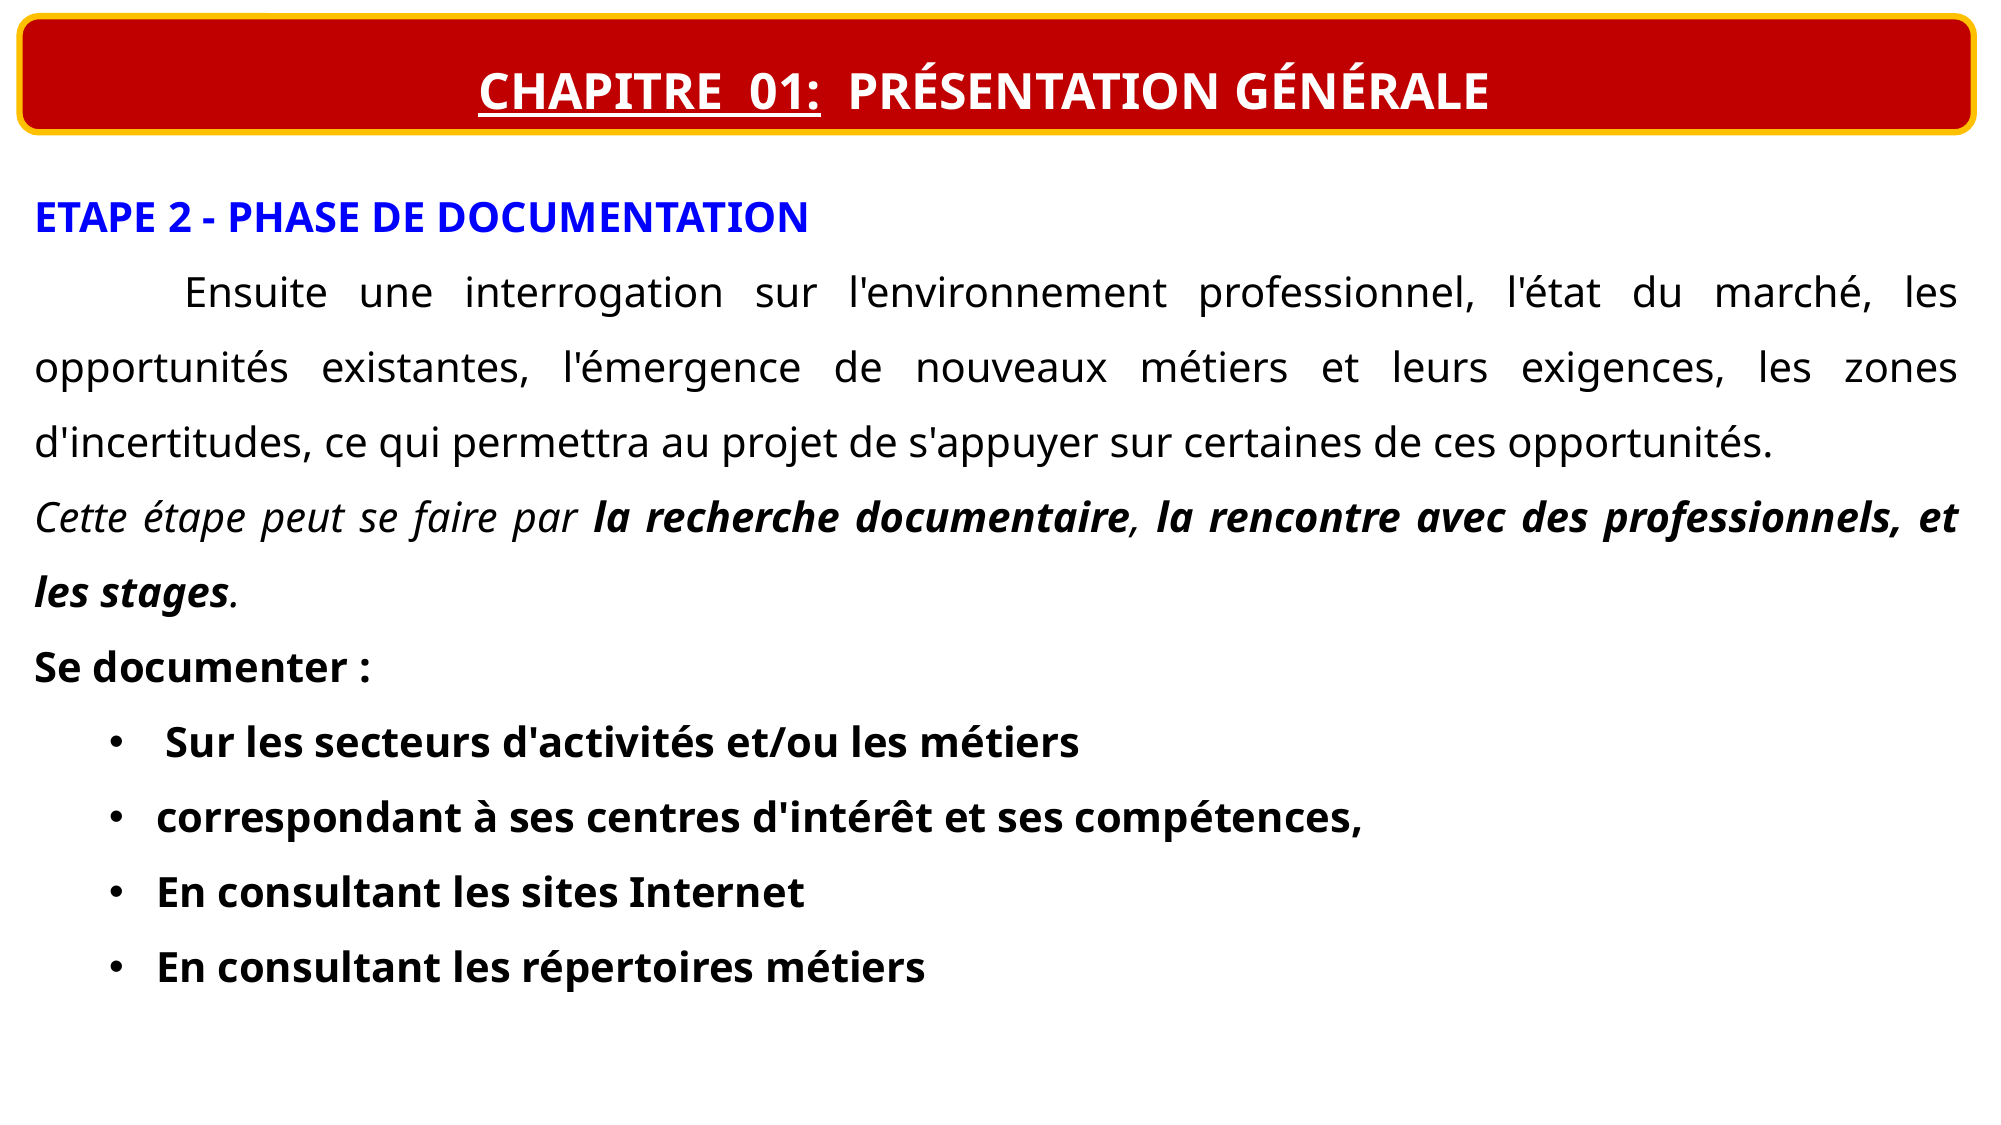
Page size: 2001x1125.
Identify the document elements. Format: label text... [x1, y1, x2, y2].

text_box ETAPE 2 - PHASE DE DOCUMENTATION Ensuite une interrogation sur l'environnement professionnel, l'état du marché, les opportunités existantes, l'émergence de nouveaux métiers et leurs exigences, les zones d'incertitudes, ce qui permettra au projet de s'appuyer sur certaines de ces opportunités. Cette étape peut se faire par la recherche documentaire, la rencontre avec des professionnels, et les stages. Se documenter : Sur les secteurs d'activités et/ou les métiers correspondant à ses centres d'intérêt et ses compétences, En consultant les sites Internet En consultant les répertoires métiers [19, 133, 1974, 999]
text_box CHAPITRE 01: PRÉSENTATION GÉNÉRALE [19, 16, 1974, 133]
